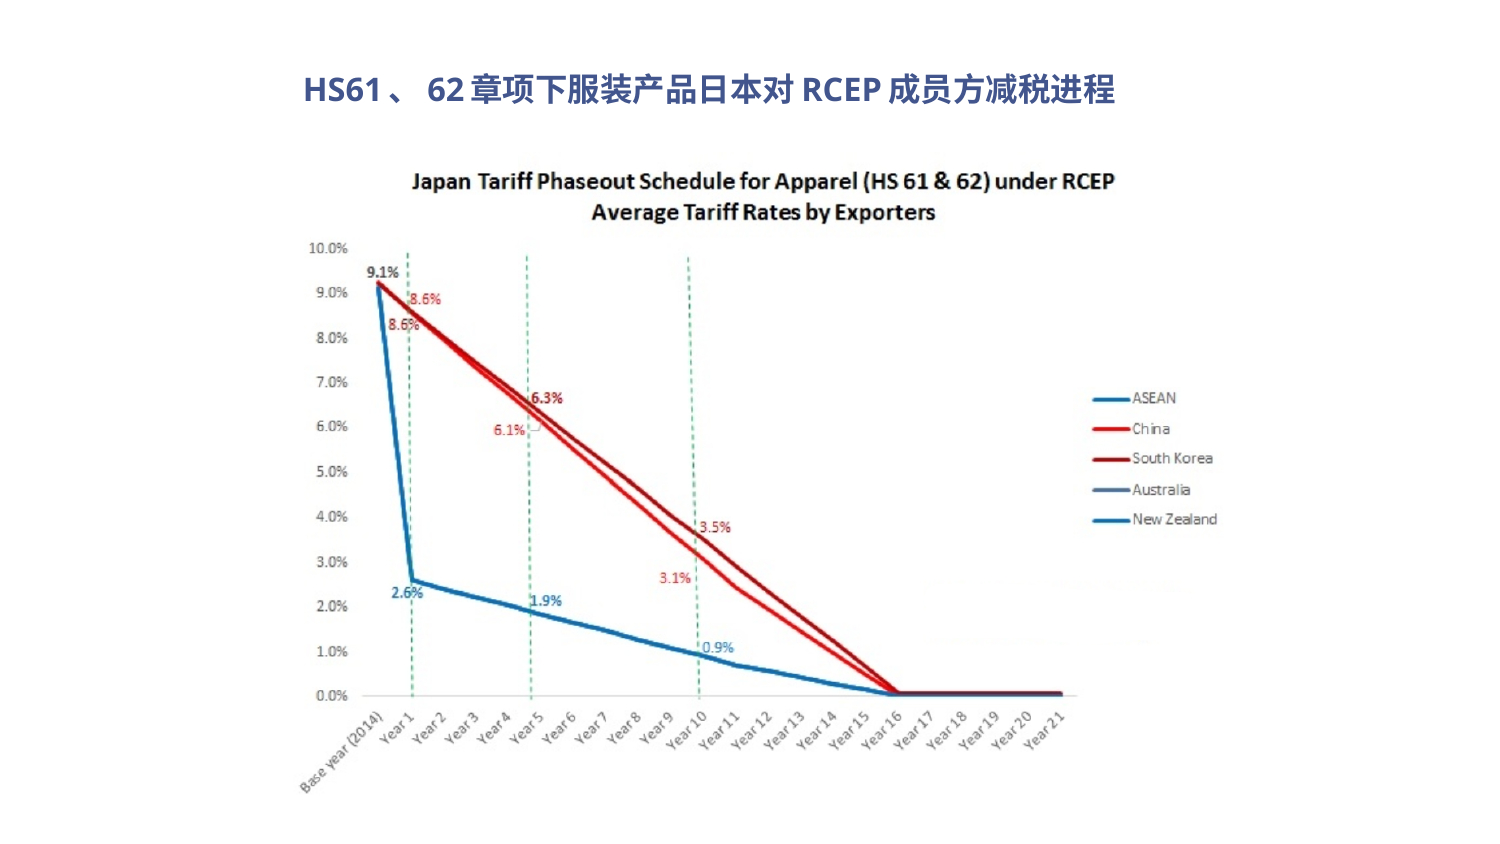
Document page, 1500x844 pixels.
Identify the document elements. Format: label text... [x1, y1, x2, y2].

title HS61、62章项下服装产品日本对RCEP成员方减税进程 [67, 22, 1352, 156]
picture [228, 149, 1260, 813]
